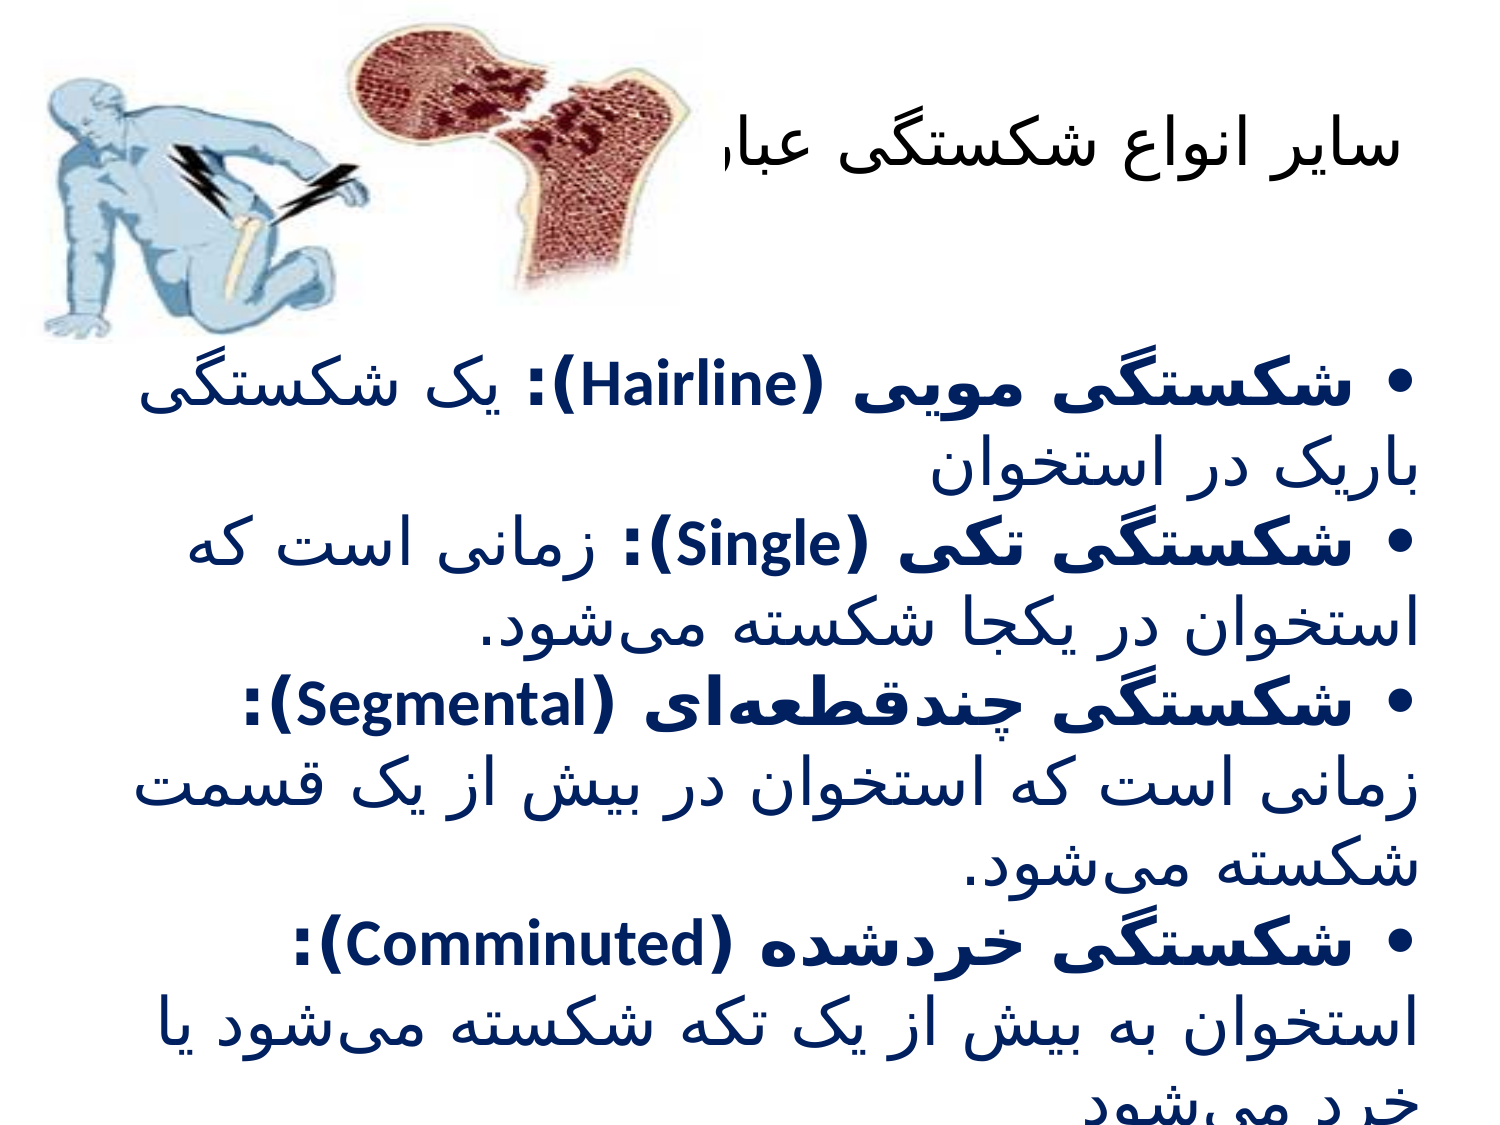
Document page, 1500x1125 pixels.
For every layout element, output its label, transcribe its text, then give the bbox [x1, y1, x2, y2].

picture [0, 0, 726, 344]
title سایر انواع شکستگی عبارتند • شکستگی مویی (Hairline): یک شکستگی باریک در استخوان • شکستگی تکی (Single): زمانی است که استخوان در یکجا شکسته می‌شود. • شکستگی چند‌قطعه‌ای (Segmental): زمانی است که استخوان در بیش از یک قسمت شکسته می‌شود. • شکستگی خرد‌شده (Comminuted): استخوان به بیش از یک تکه شکسته می‌شود یا خرد می‌شود [87, 525, 1438, 713]
